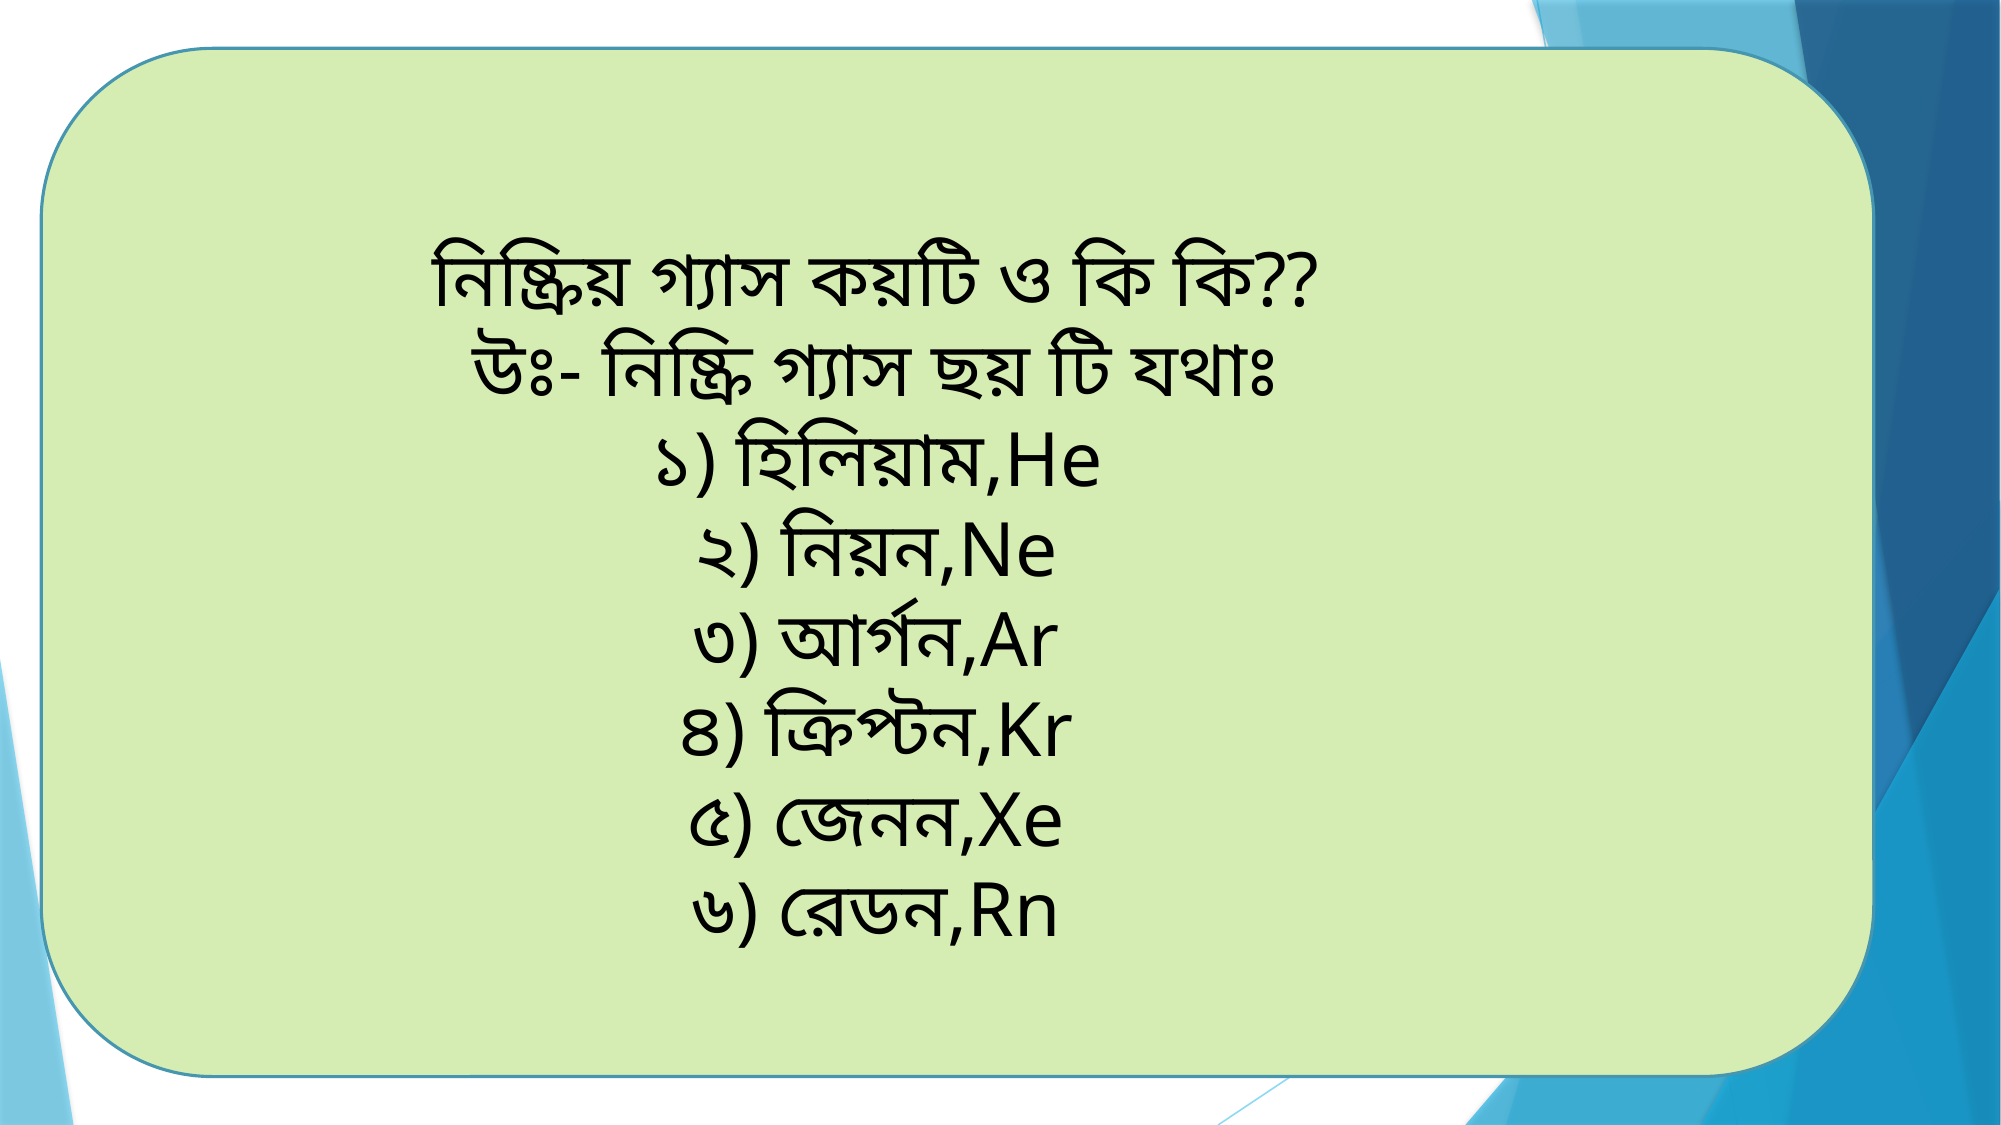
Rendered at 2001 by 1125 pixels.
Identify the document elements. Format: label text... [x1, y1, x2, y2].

text_box নিষ্ক্রিয় গ্যাস কয়টি ও কি কি?? উঃ- নিষ্ক্রি গ্যাস ছয় টি যথাঃ ১) হিলিয়াম,He ২) নিয়ন,Ne ৩) আর্গন,Ar ৪) ক্রিপ্টন,Kr ৫) জেনন,Xe ৬) রেডন,Rn [241, 223, 1511, 959]
text_box [39, 46, 1876, 1079]
